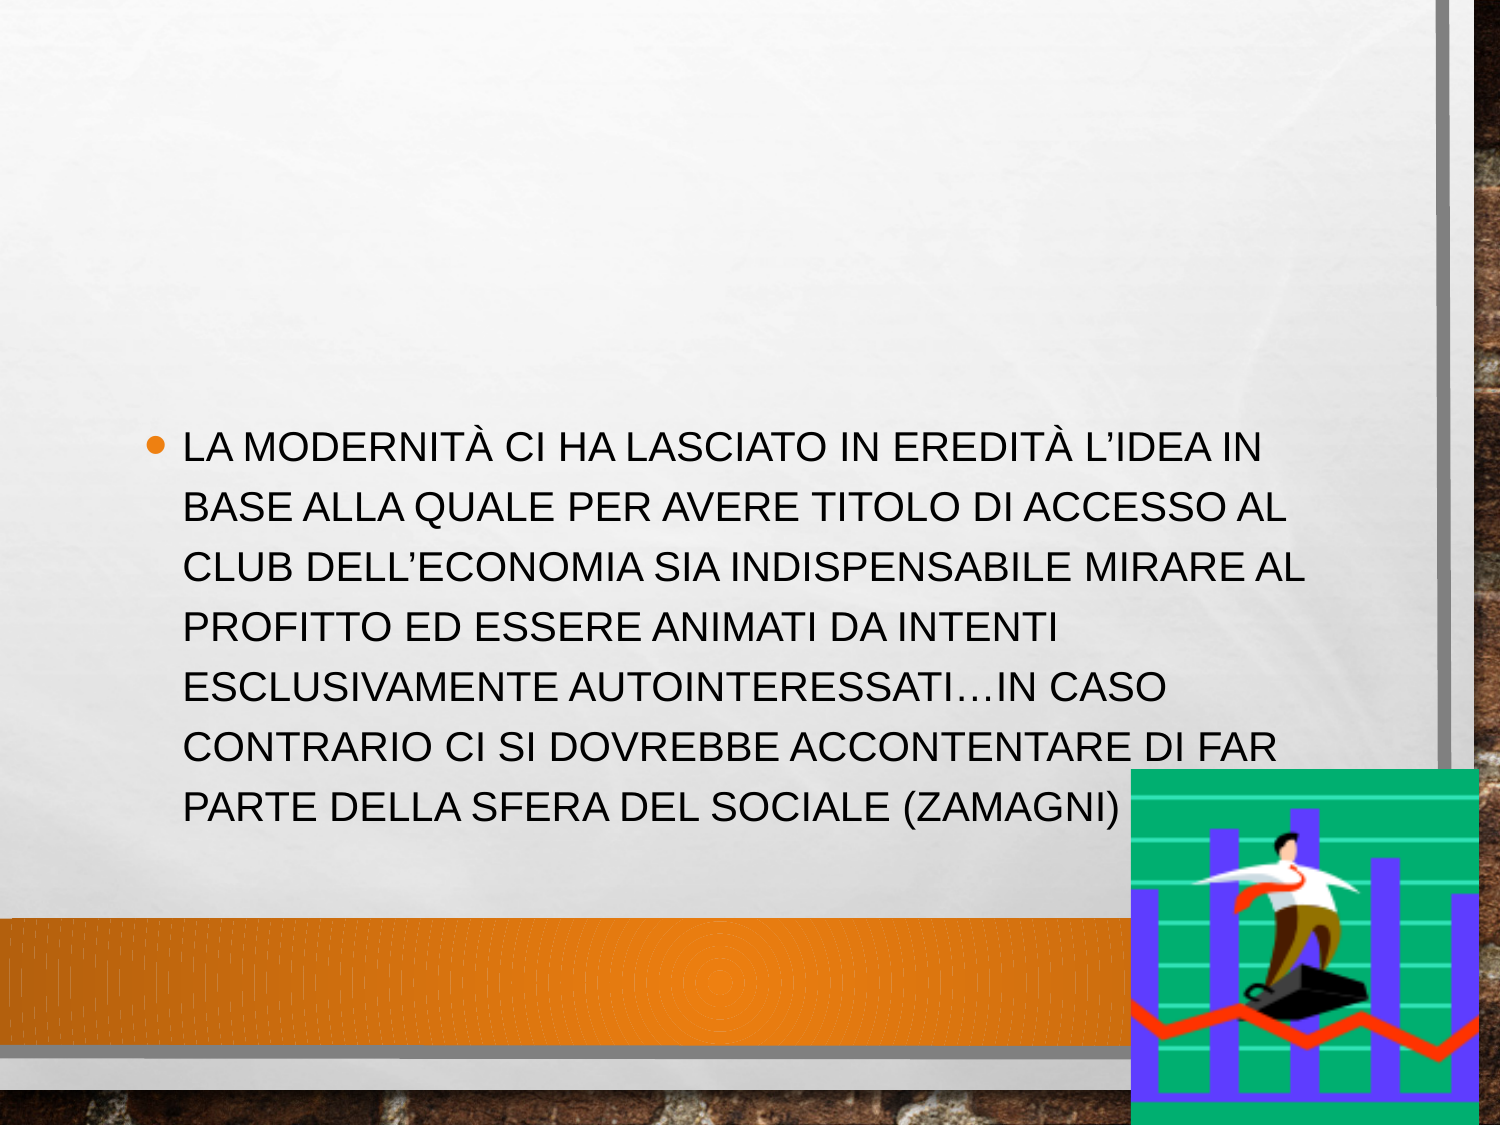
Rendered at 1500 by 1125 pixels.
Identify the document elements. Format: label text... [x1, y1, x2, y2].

list La modernità ci ha lasciato in eredità l’idea in base alla quale per avere titolo di accesso al club dell’economia sia indispensabile mirare al profitto ed essere animati da intenti esclusivamente autointeressati…in caso contrario ci si dovrebbe accontentare di far parte della sfera del sociale (Zamagni) [129, 267, 1372, 972]
picture [0, 0, 1500, 1125]
